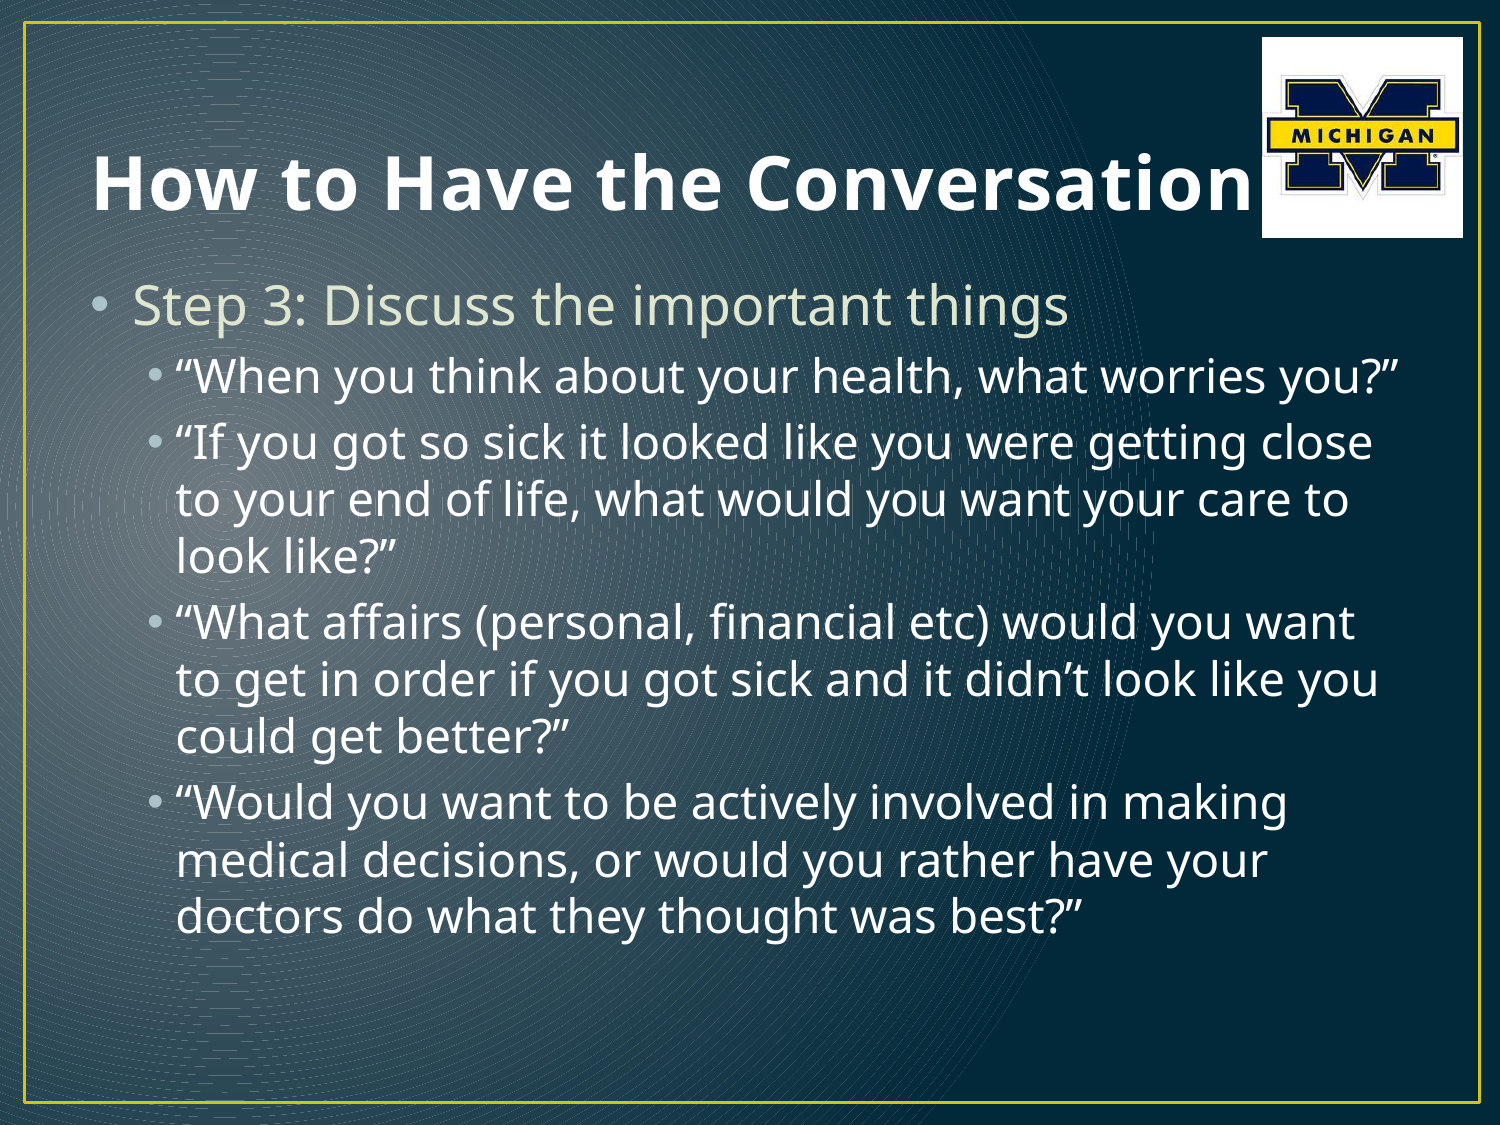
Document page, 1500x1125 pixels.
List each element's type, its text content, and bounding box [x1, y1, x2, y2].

picture [1263, 38, 1462, 237]
title How to Have the Conversation [75, 45, 1255, 233]
list Step 3: Discuss the important things “When you think about your health, what worries you?” “If you got so sick it looked like you were getting close to your end of life, what would you want your care to look like?” “What affairs (personal, financial etc) would you want to get in order if you got sick and it didn’t look like you could get better?” “Would you want to be actively involved in making medical decisions, or would you rather have your doctors do what they thought was best?” [75, 262, 1425, 1005]
